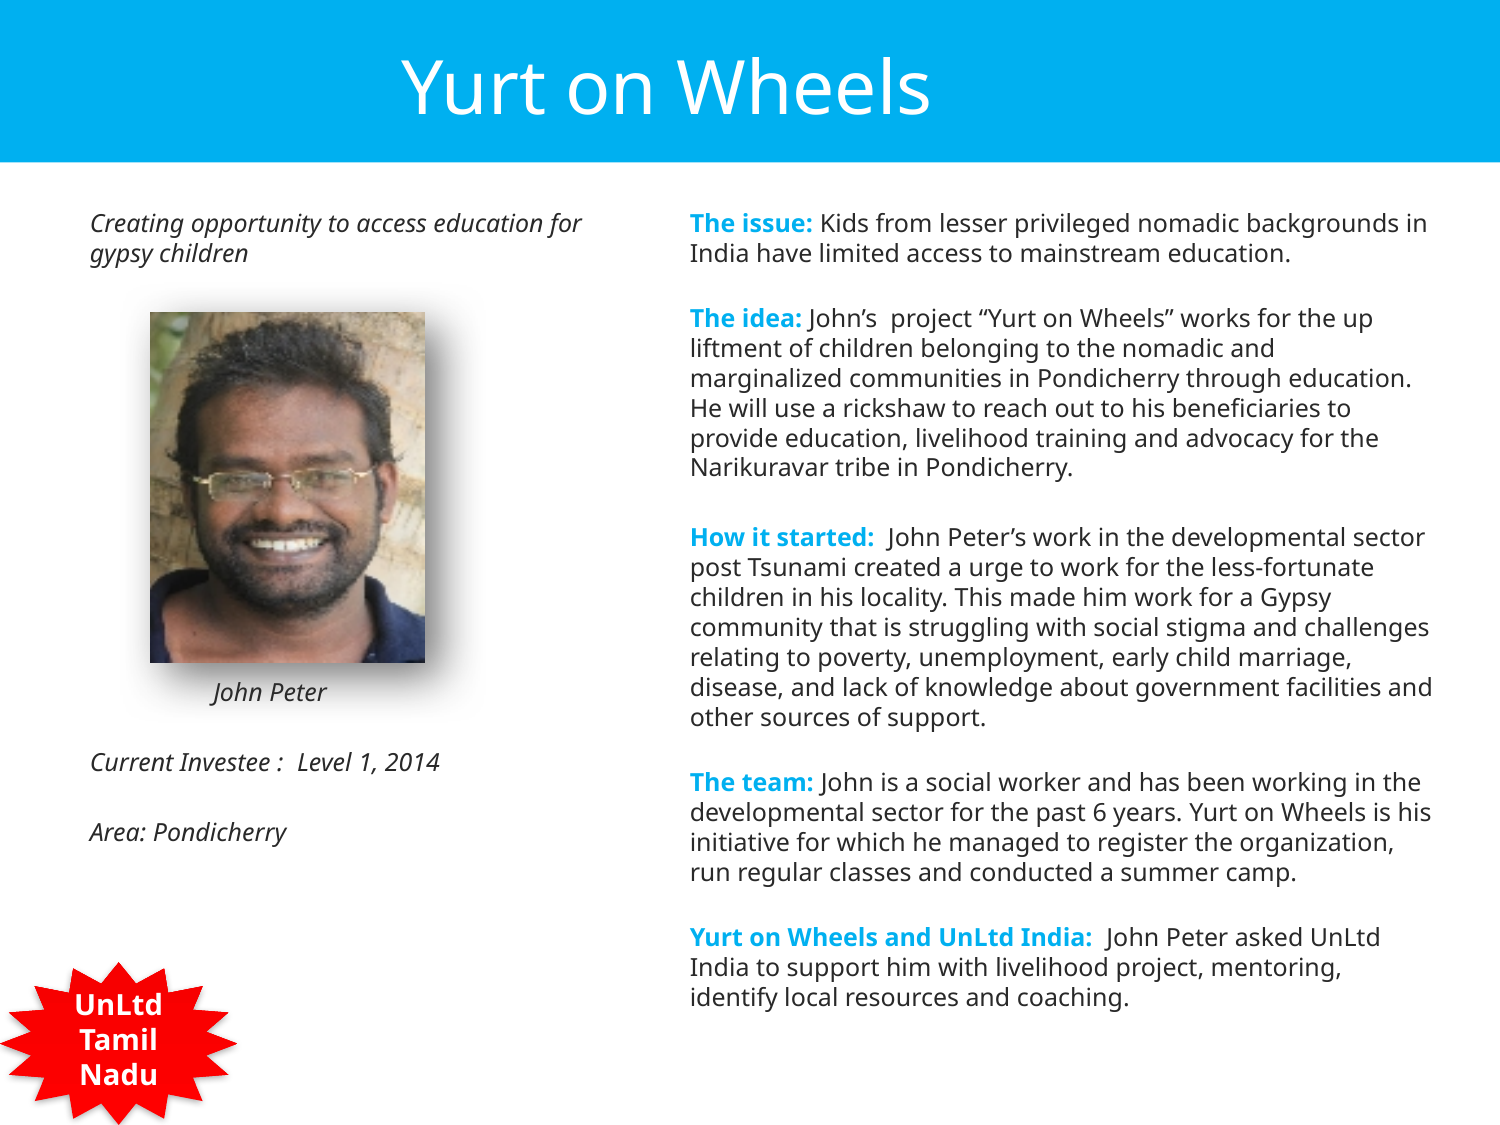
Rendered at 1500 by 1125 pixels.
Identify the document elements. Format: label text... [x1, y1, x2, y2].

text_box UnLtd Tamil Nadu [0, 962, 238, 1125]
title Yurt on Wheels [75, 32, 1425, 150]
list The issue: Kids from lesser privileged nomadic backgrounds in India have limited access to mainstream education. The idea: John’s project “Yurt on Wheels” works for the up liftment of children belonging to the nomadic and marginalized communities in Pondicherry through education. He will use a rickshaw to reach out to his beneficiaries to provide education, livelihood training and advocacy for the Narikuravar tribe in Pondicherry. How it started: John Peter’s work in the developmental sector post Tsunami created a urge to work for the less-fortunate children in his locality. This made him work for a Gypsy community that is struggling with social stigma and challenges relating to poverty, unemployment, early child marriage, disease, and lack of knowledge about government facilities and other sources of support. The team: John is a social worker and has been working in the developmental sector for the past 6 years. Yurt on Wheels is his initiative for which he managed to register the organization, run regular classes and conducted a summer camp. Yurt on Wheels and UnLtd India: John Peter asked UnLtd India to support him with livelihood project, mentoring, identify local resources and coaching. [675, 200, 1450, 1075]
picture [149, 312, 426, 663]
list Creating opportunity to access education for gypsy children John Peter Current Investee : Level 1, 2014 Area: Pondicherry [75, 200, 663, 968]
